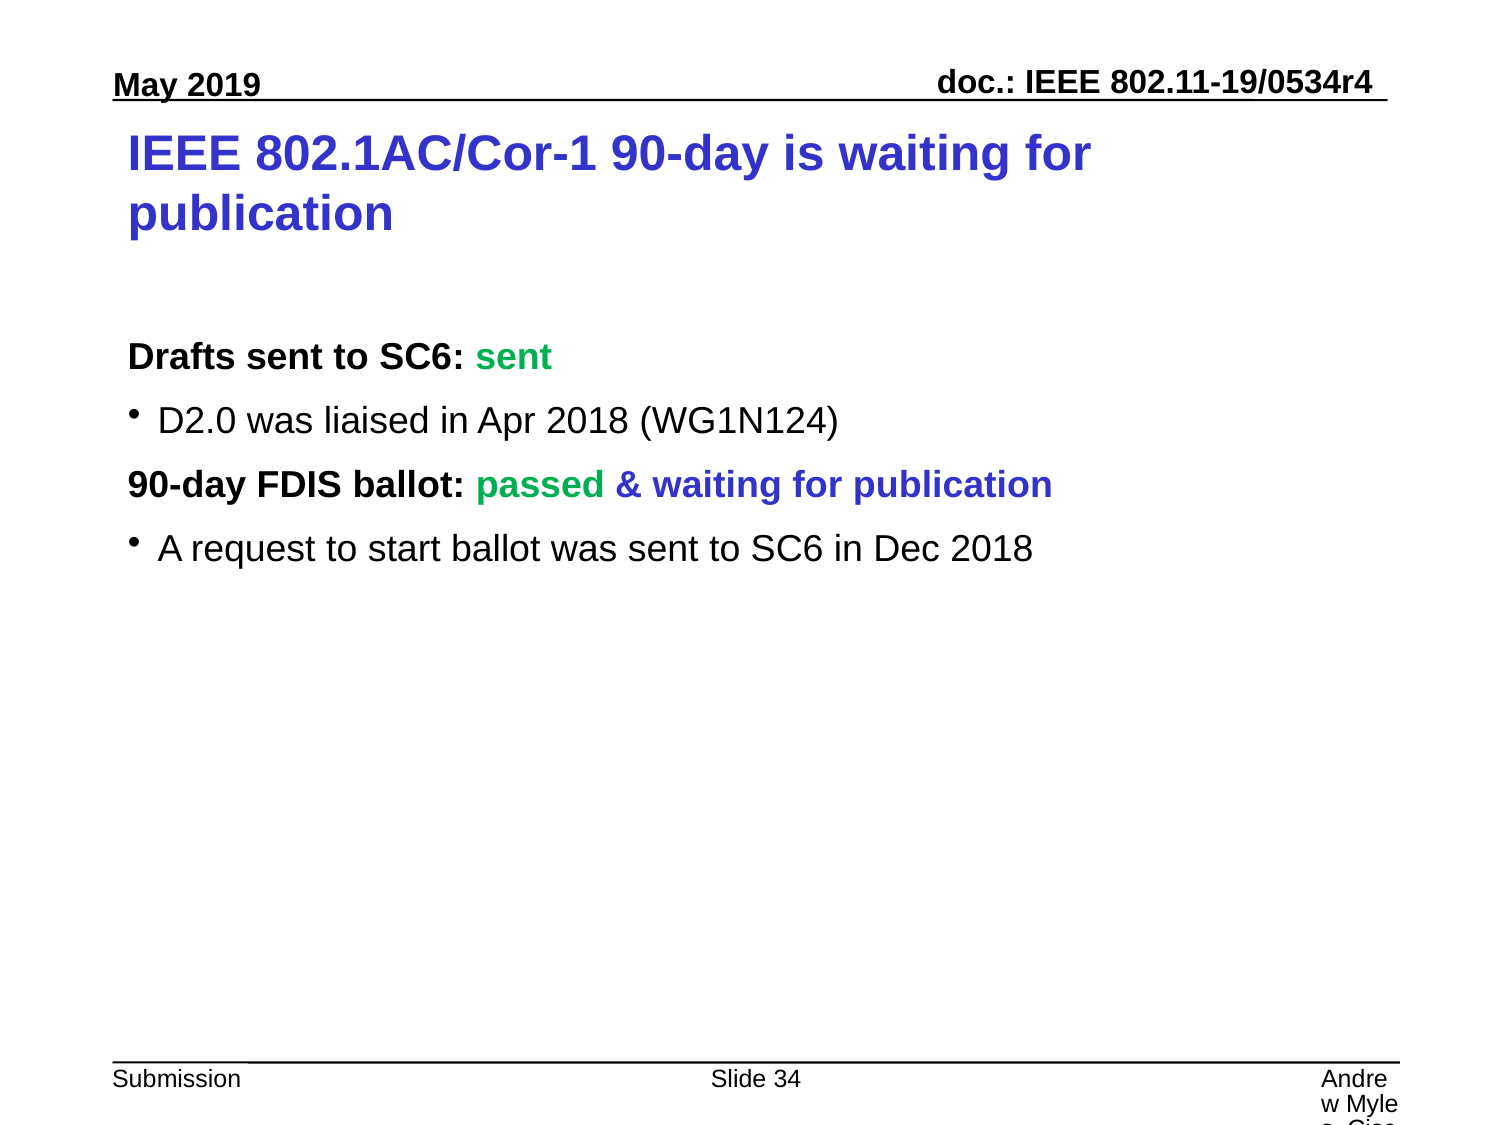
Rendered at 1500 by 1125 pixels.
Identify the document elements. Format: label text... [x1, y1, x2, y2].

list Drafts sent to SC6: sent D2.0 was liaised in Apr 2018 (WG1N124) 90-day FDIS ballot: passed & waiting for publication A request to start ballot was sent to SC6 in Dec 2018 [112, 324, 1388, 1000]
slide_number Slide 34 [709, 1061, 803, 1093]
title IEEE 802.1AC/Cor-1 90-day is waiting for publication [112, 112, 1388, 288]
footer Andrew Myles, Cisco [1320, 1061, 1402, 1093]
